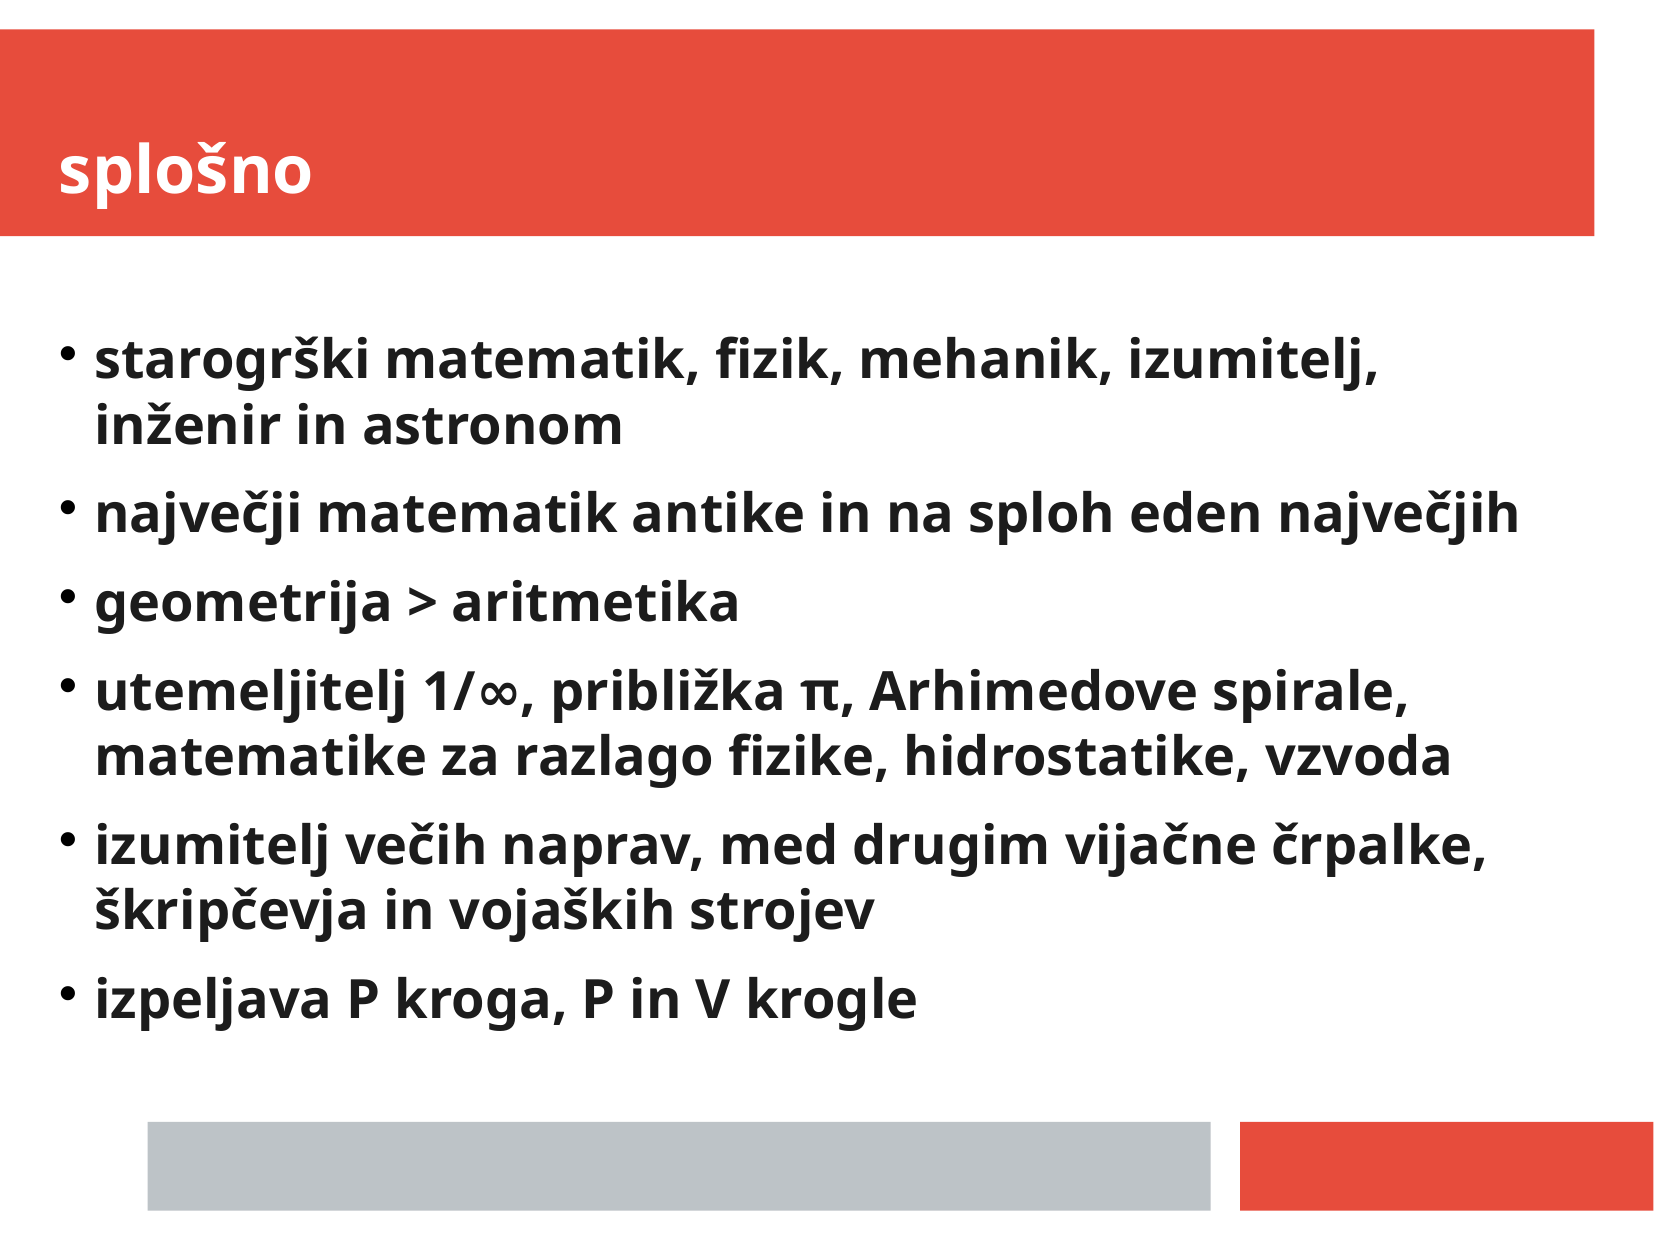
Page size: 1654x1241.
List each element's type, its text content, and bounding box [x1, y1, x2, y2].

text_box splošno [58, 58, 1595, 207]
text_box starogrški matematik, fizik, mehanik, izumitelj, inženir in astronom največji matematik antike in na sploh eden največjih geometrija > aritmetika utemeljitelj 1/∞, približka π, Arhimedove spirale, matematike za razlago fizike, hidrostatike, vzvoda izumitelj večih naprav, med drugim vijačne črpalke, škripčevja in vojaških strojev izpeljava P kroga, P in V krogle [58, 324, 1565, 1093]
